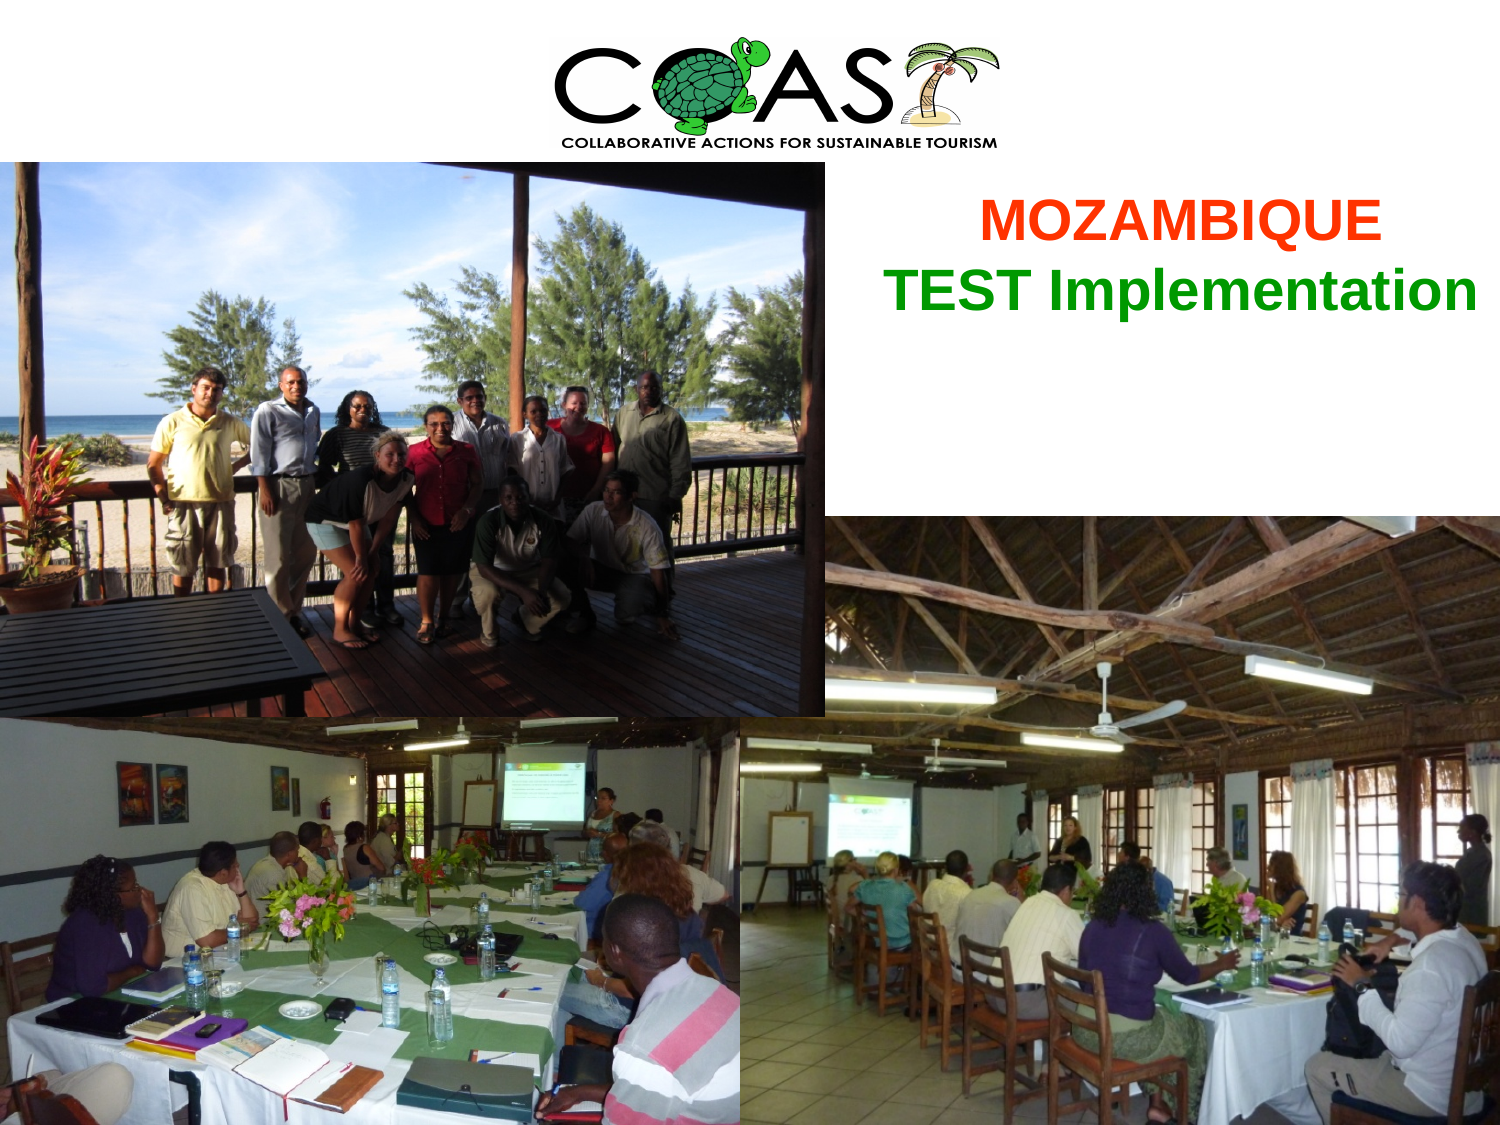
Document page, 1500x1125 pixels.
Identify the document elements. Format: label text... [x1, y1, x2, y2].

picture [0, 162, 1500, 1125]
title MOZAMBIQUE TEST Implementation [862, 174, 1500, 413]
picture [549, 37, 1000, 148]
